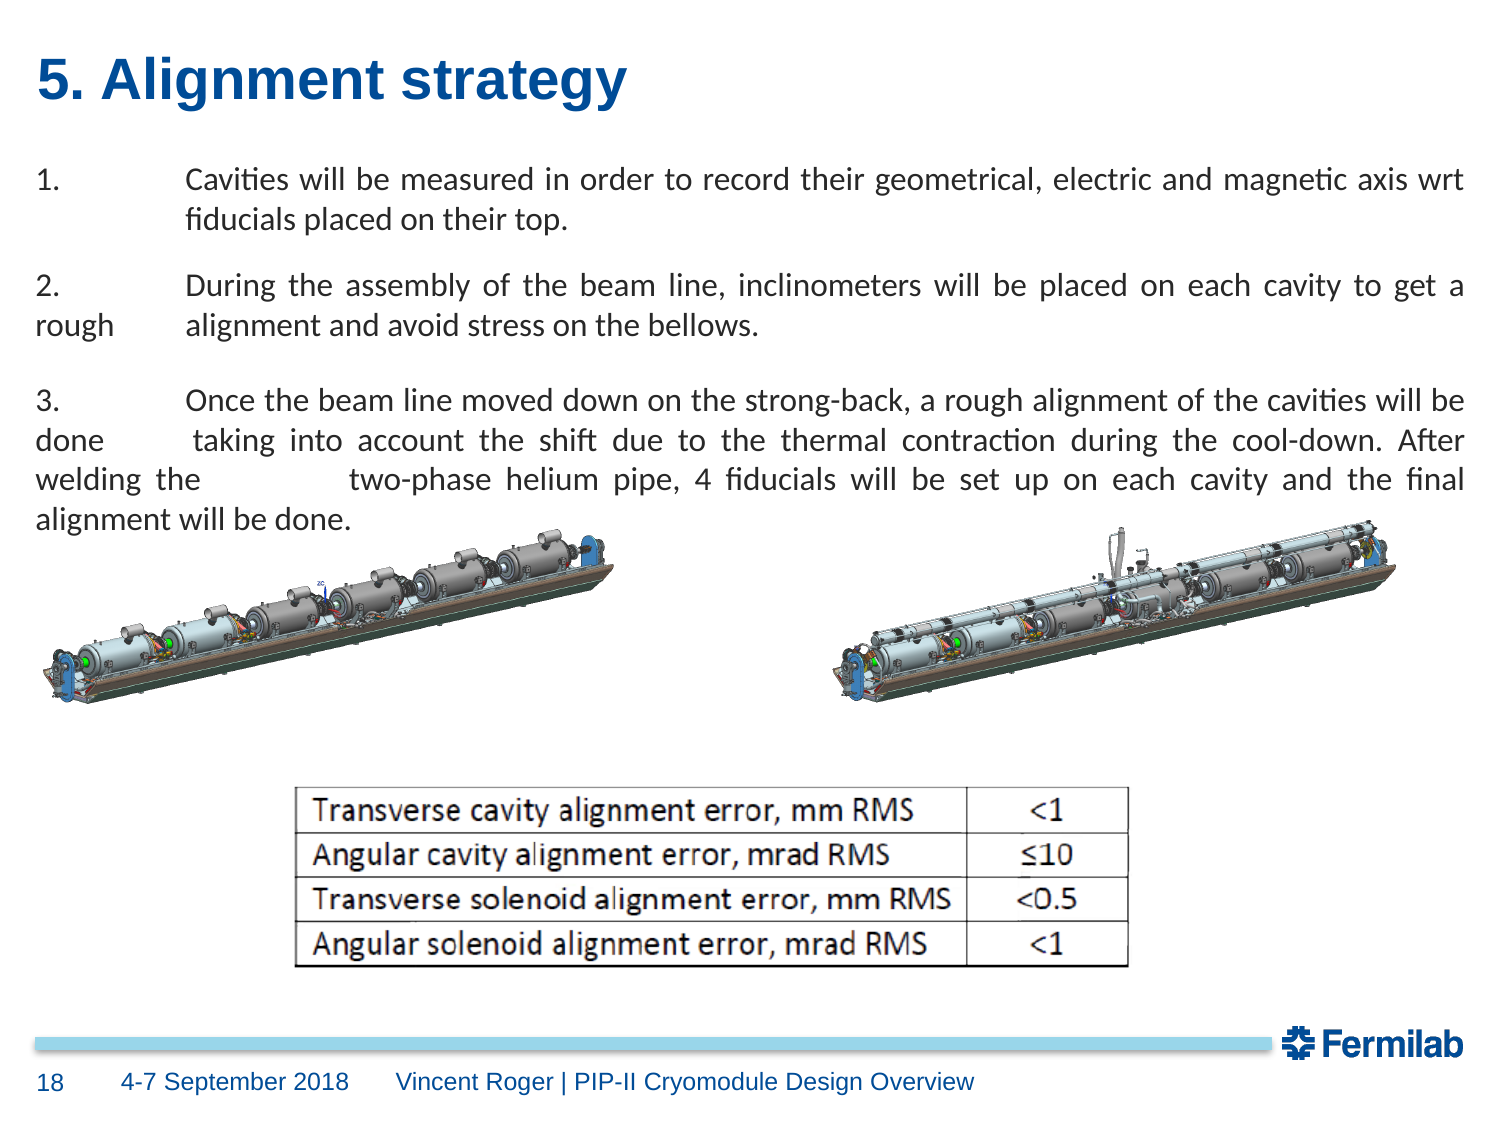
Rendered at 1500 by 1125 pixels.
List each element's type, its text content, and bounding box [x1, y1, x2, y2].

footer Vincent Roger | PIP-II Cryomodule Design Overview [395, 1065, 1214, 1105]
picture [37, 521, 620, 714]
picture [825, 510, 1404, 709]
title 5. Alignment strategy [37, 41, 1463, 112]
slide_number 18 [36, 1066, 105, 1106]
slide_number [120, 1065, 358, 1106]
picture [1282, 1026, 1463, 1060]
text_box 3. Once the beam line moved down on the strong-back, a rough alignment of the cavities will be done taking into account the shift due to the thermal contraction during the cool-down. After welding the two-phase helium pipe, 4 fiducials will be set up on each cavity and the final alignment will be done. [20, 370, 1482, 545]
text_box 2. During the assembly of the beam line, inclinometers will be placed on each cavity to get a rough alignment and avoid stress on the bellows. [20, 255, 1482, 351]
picture [290, 779, 1137, 979]
text_box 1. Cavities will be measured in order to record their geometrical, electric and magnetic axis wrt fiducials placed on their top. [20, 149, 1482, 245]
